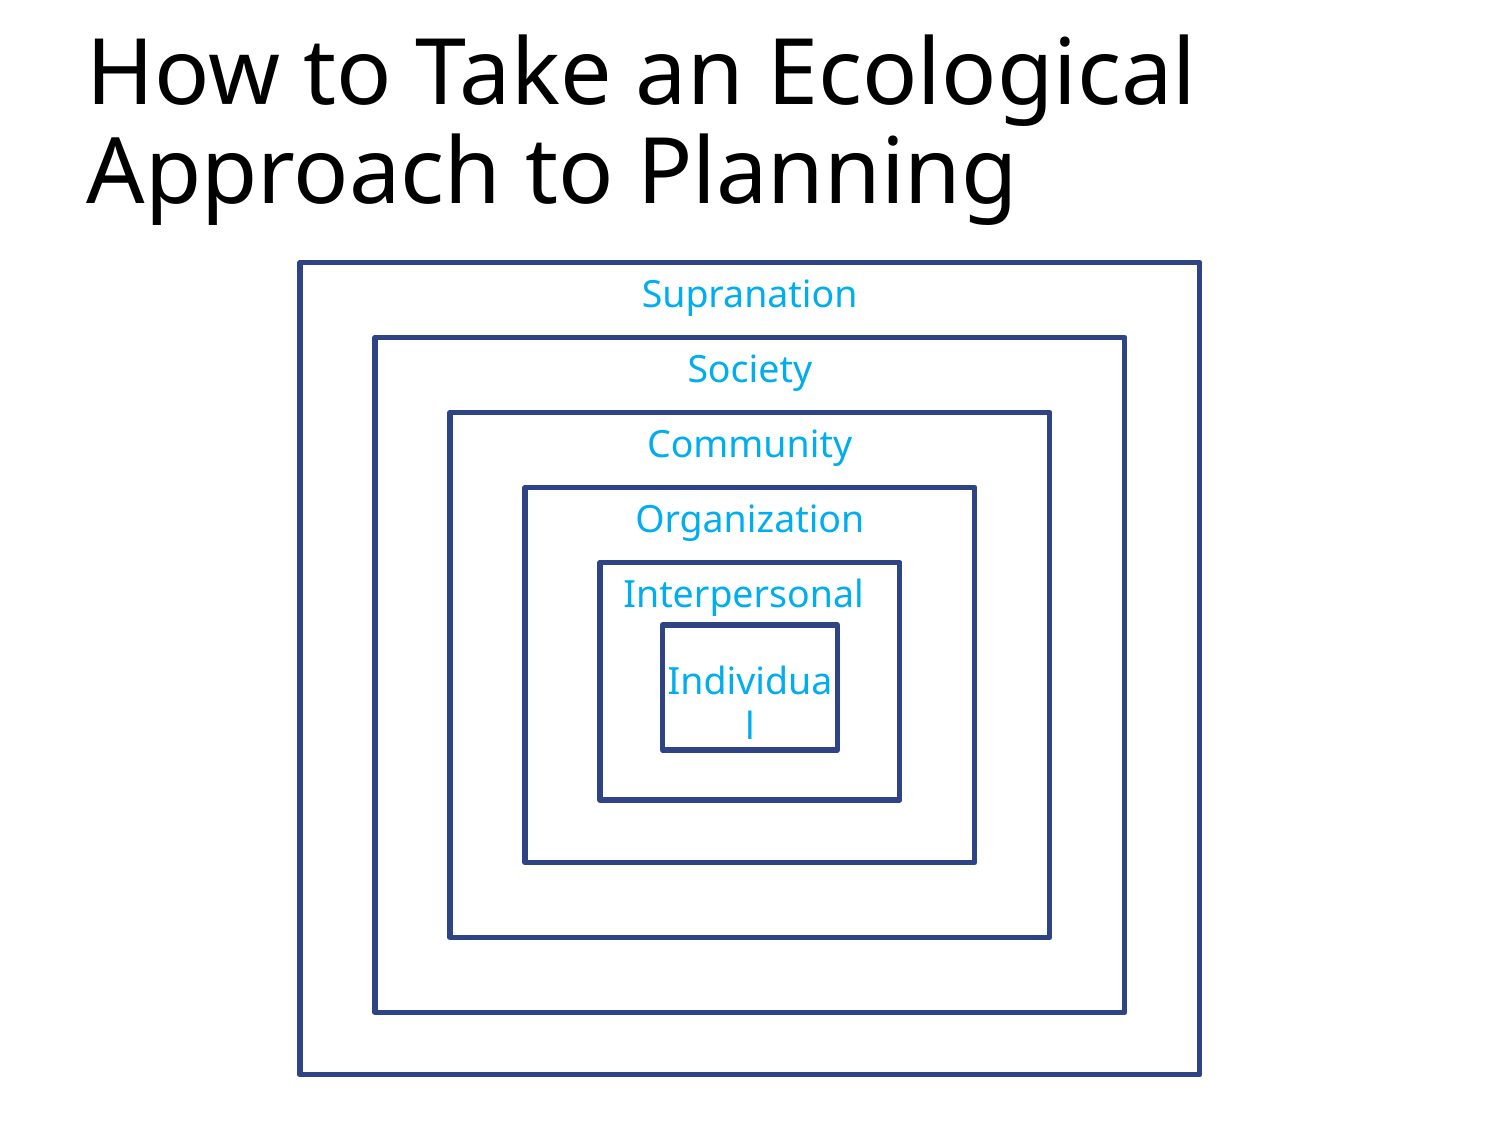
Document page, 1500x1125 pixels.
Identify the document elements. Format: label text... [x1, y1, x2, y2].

text_box Individual [650, 649, 850, 755]
text_box Society [374, 337, 1125, 398]
text_box [449, 411, 1051, 938]
text_box [661, 624, 838, 649]
text_box Community [449, 412, 1050, 473]
text_box [299, 261, 1201, 1076]
slide_number 4 [1059, 1042, 1397, 1103]
text_box Supranation [299, 262, 1200, 323]
text_box Organization [524, 487, 975, 548]
text_box [374, 336, 1126, 1013]
text_box Interpersonal [599, 562, 888, 623]
text_box [599, 561, 901, 801]
title How to Take an Ecological Approach to Planning [71, 43, 1397, 207]
text_box [524, 486, 976, 863]
